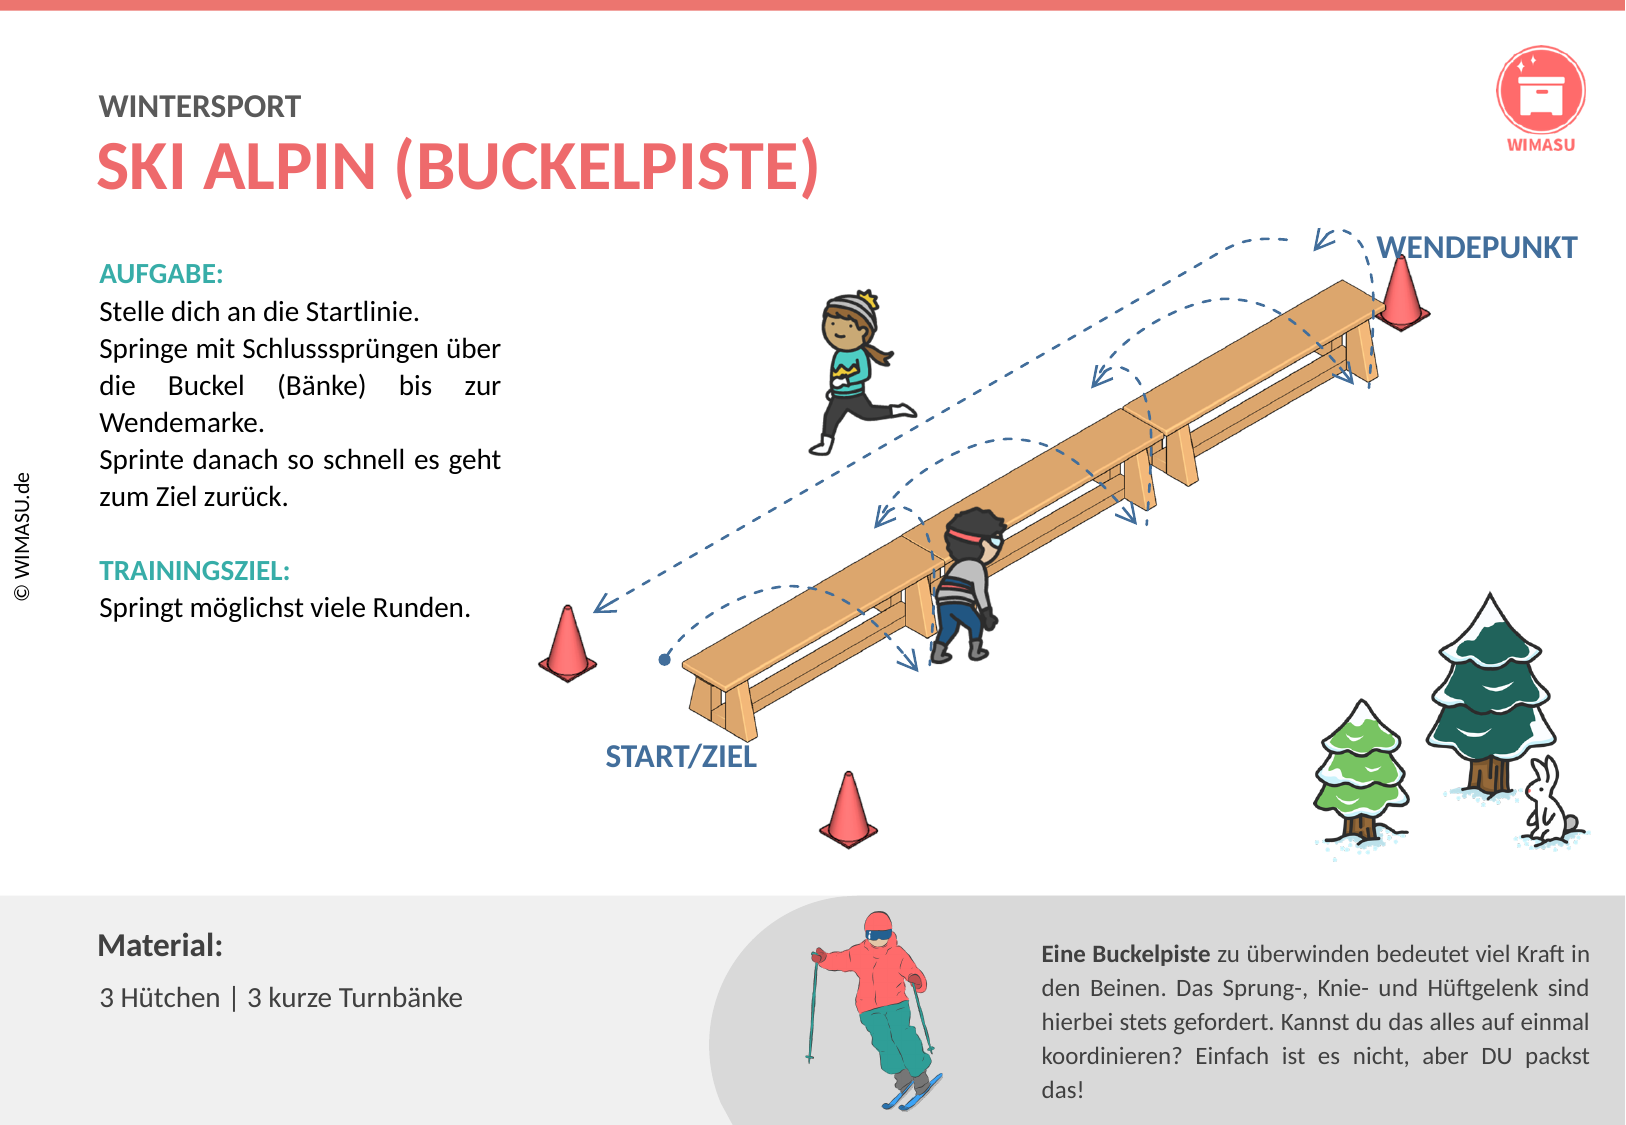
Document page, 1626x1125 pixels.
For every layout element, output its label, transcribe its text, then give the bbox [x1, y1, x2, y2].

picture [1496, 45, 1586, 151]
list SKI ALPIN (BUCKELPISTE) [82, 121, 1362, 214]
text_box 3 Hütchen | 3 kurze Turnbänke [84, 966, 582, 1021]
picture [431, 210, 1591, 1112]
text_box Eine Buckelpiste zu überwinden bedeutet viel Kraft in den Beinen. Das Sprung-, Knie- und Hüftgelenk sind hierbei stets gefordert. Kannst du das alles auf einmal koordinieren? Einfach ist es nicht, aber DU packst das! [1026, 925, 1606, 1112]
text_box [590, 217, 1594, 783]
text_box AUFGABE: Stelle dich an die Startlinie. Springe mit Schlusssprüngen über die Buckel (Bänke) bis zur Wendemarke. Sprinte danach so schnell es geht zum Ziel zurück. TRAININGSZIEL: Springt möglichst viele Runden. [84, 245, 431, 668]
